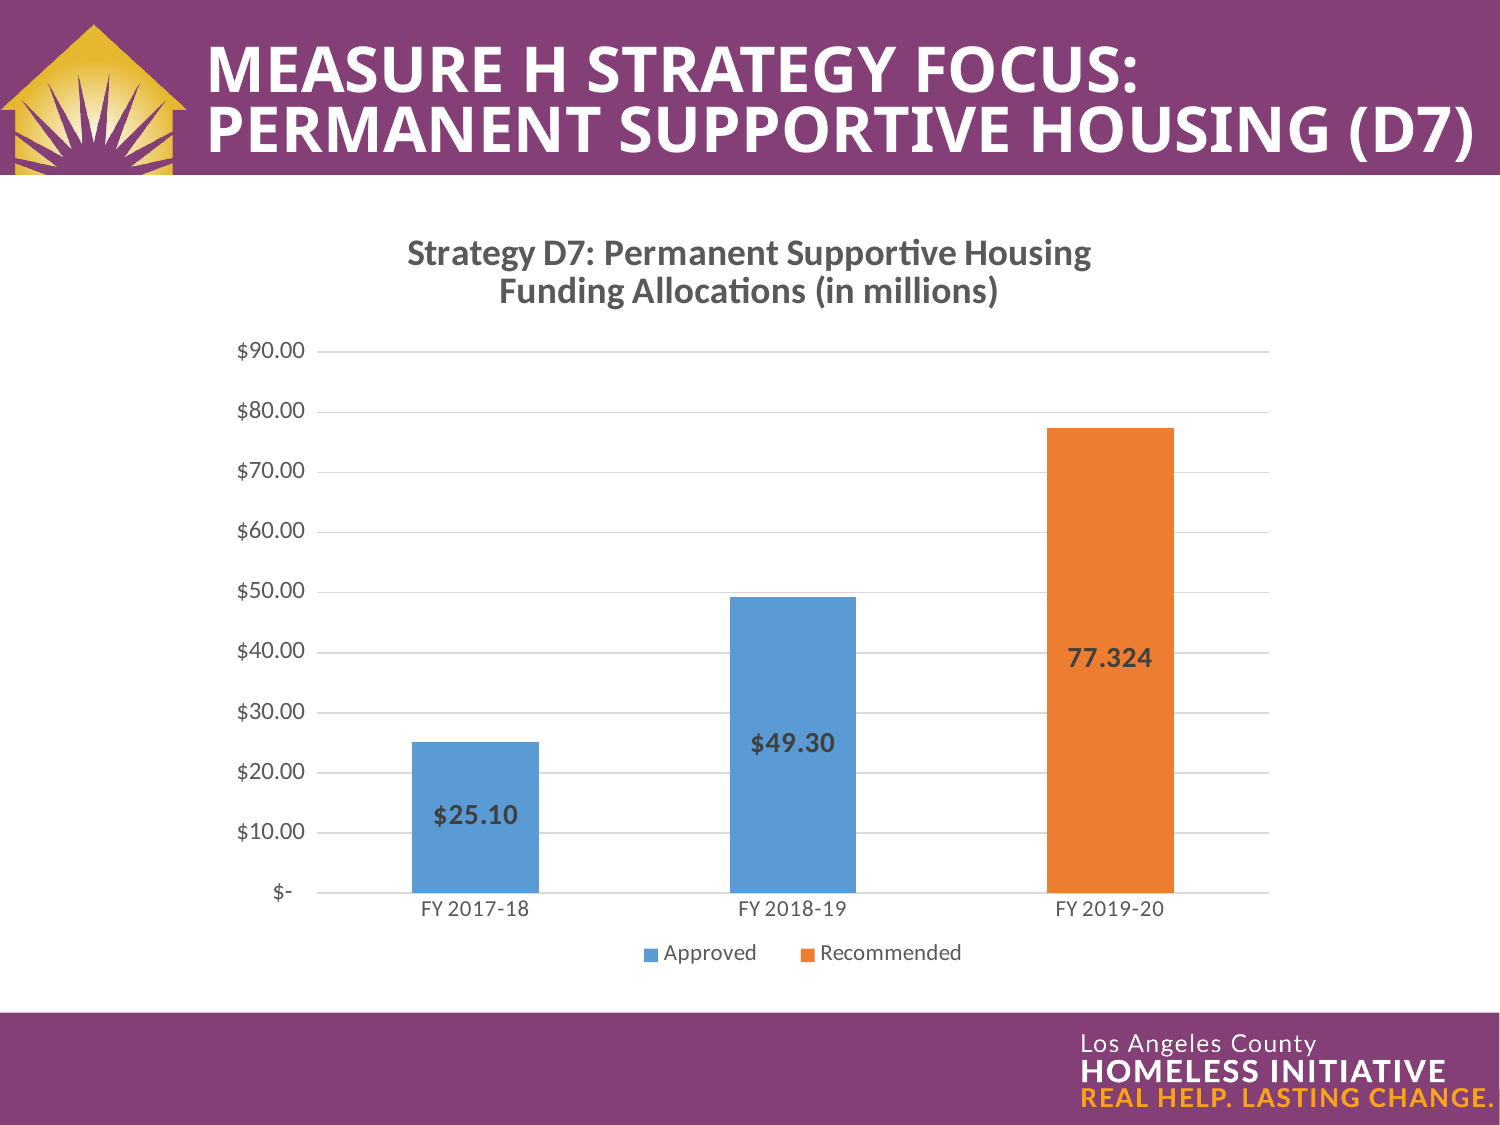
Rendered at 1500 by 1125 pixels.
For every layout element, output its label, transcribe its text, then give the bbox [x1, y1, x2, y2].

picture [0, 24, 187, 175]
picture [1074, 1008, 1500, 1125]
text_box [0, 1011, 1074, 1125]
text_box MEASURE H STRATEGY FOCUS: PERMANENT SUPPORTIVE HOUSING (D7) [190, 16, 1500, 192]
text_box [0, 0, 1500, 176]
chart [208, 202, 1291, 985]
